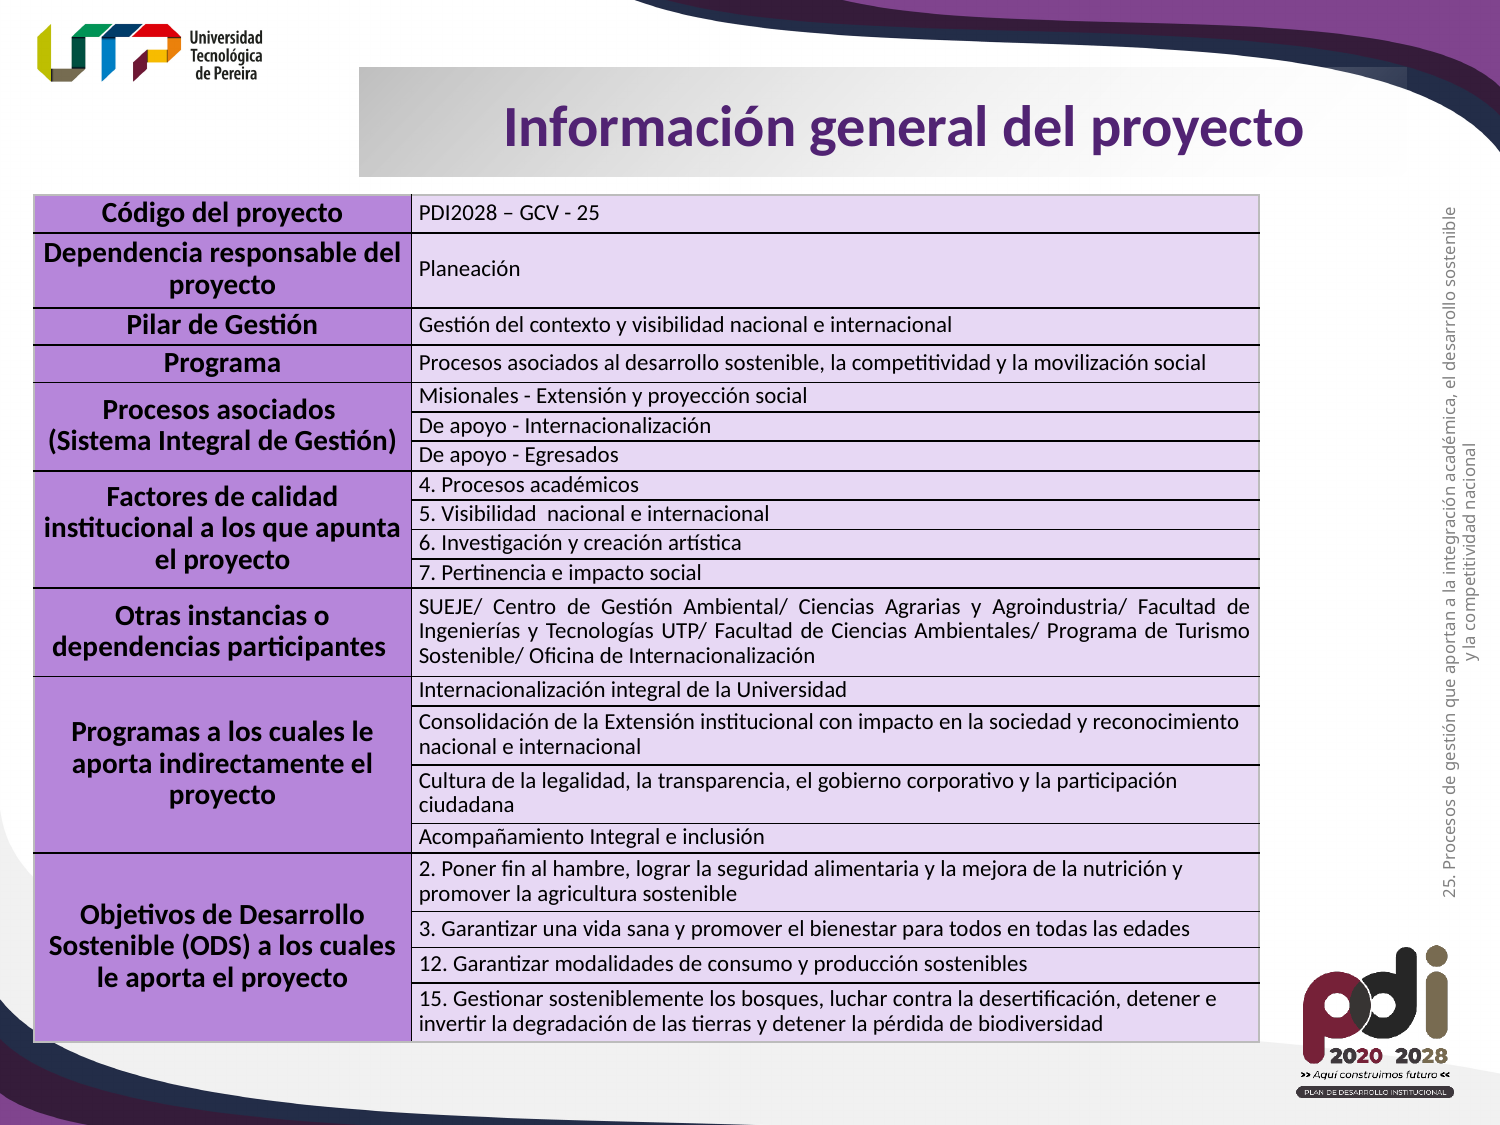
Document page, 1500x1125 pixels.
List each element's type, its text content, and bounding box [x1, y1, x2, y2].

table_cell Otras instancias o dependencias participantes [35, 589, 411, 676]
picture [0, 0, 1500, 1125]
table_cell De apoyo - Egresados [412, 442, 1258, 470]
table_cell De apoyo - Internacionalización [412, 413, 1258, 440]
table_cell Factores de calidad institucional a los que apunta el proyecto [35, 472, 411, 587]
table_cell Objetivos de Desarrollo Sostenible (ODS) a los cuales le aporta el proyecto [35, 854, 411, 1041]
table_cell 7. Pertinencia e impacto social [412, 560, 1258, 587]
table_cell Dependencia responsable del proyecto [35, 234, 411, 307]
table_cell 3. Garantizar una vida sana y promover el bienestar para todos en todas las edades [412, 912, 1258, 947]
table_cell Misionales - Extensión y proyección social [412, 383, 1258, 411]
table_header Código del proyecto [35, 196, 411, 232]
table_cell 15. Gestionar sosteniblemente los bosques, luchar contra la desertificación, detener e invertir la degradación de las tierras y detener la pérdida de biodiversidad [412, 984, 1258, 1041]
table_cell Internacionalización integral de la Universidad [412, 677, 1258, 705]
table_cell 4. Procesos académicos [412, 472, 1258, 499]
text_box 25. Procesos de gestión que aportan a la integración académica, el desarrollo sostenible y la competitividad nacional [1430, 189, 1486, 916]
table_cell 5. Visibilidad nacional e internacional [412, 501, 1258, 529]
table_cell 6. Investigación y creación artística [412, 530, 1258, 558]
table_cell Programas a los cuales le aporta indirectamente el proyecto [35, 677, 411, 852]
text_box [359, 67, 1418, 177]
table_cell Acompañamiento Integral e inclusión [412, 824, 1258, 852]
table_cell Cultura de la legalidad, la transparencia, el gobierno corporativo y la participación ciudadana [412, 766, 1258, 823]
table_cell Consolidación de la Extensión institucional con impacto en la sociedad y reconocimiento nacional e internacional [412, 707, 1258, 764]
table_cell 2. Poner fin al hambre, lograr la seguridad alimentaria y la mejora de la nutrición y promover la agricultura sostenible [412, 854, 1258, 911]
table_cell Procesos asociados (Sistema Integral de Gestión) [35, 383, 411, 470]
table_header PDI2028 – GCV - 25 [412, 196, 1258, 232]
table_cell Programa [35, 346, 411, 382]
table_cell Planeación [412, 234, 1258, 307]
table_cell Gestión del contexto y visibilidad nacional e internacional [412, 309, 1258, 344]
table_cell Pilar de Gestión [35, 309, 411, 344]
table_cell 12. Garantizar modalidades de consumo y producción sostenibles [412, 948, 1258, 982]
table_cell SUEJE/ Centro de Gestión Ambiental/ Ciencias Agrarias y Agroindustria/ Facultad de Ingenierías y Tecnologías UTP/ Facultad de Ciencias Ambientales/ Programa de Turismo Sostenible/ Oficina de Internacionalización [412, 589, 1258, 676]
table_cell Procesos asociados al desarrollo sostenible, la competitividad y la movilización social [412, 346, 1258, 382]
